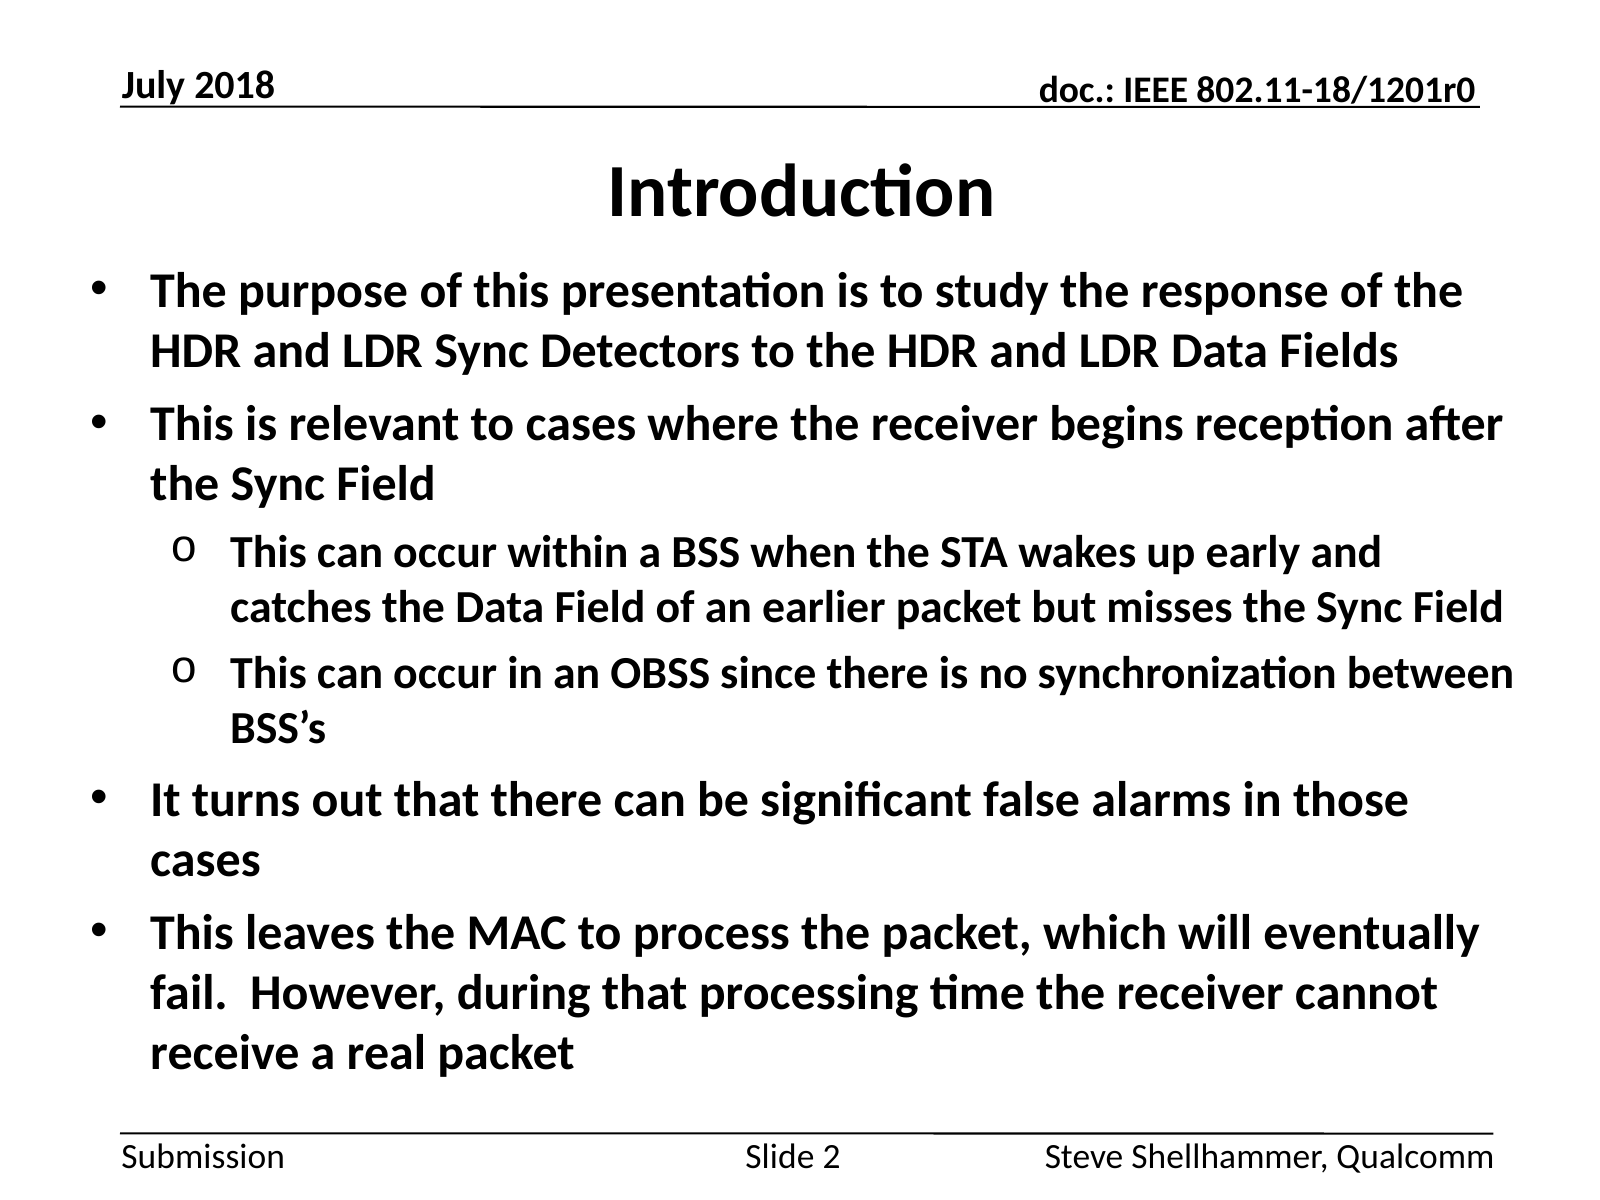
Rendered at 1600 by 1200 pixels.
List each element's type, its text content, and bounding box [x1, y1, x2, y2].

title Introduction [121, 110, 1482, 249]
slide_number Slide 2 [733, 1132, 854, 1197]
footer Steve Shellhammer, Qualcomm [937, 1132, 1495, 1174]
list The purpose of this presentation is to study the response of the HDR and LDR Sync Detectors to the HDR and LDR Data Fields This is relevant to cases where the receiver begins reception after the Sync Field This can occur within a BSS when the STA wakes up early and catches the Data Field of an earlier packet but misses the Sync Field This can occur in an OBSS since there is no synchronization between BSS’s It turns out that there can be significant false alarms in those cases This leaves the MAC to process the packet, which will eventually fail. However, during that processing time the receiver cannot receive a real packet [74, 249, 1538, 1113]
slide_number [121, 58, 451, 107]
